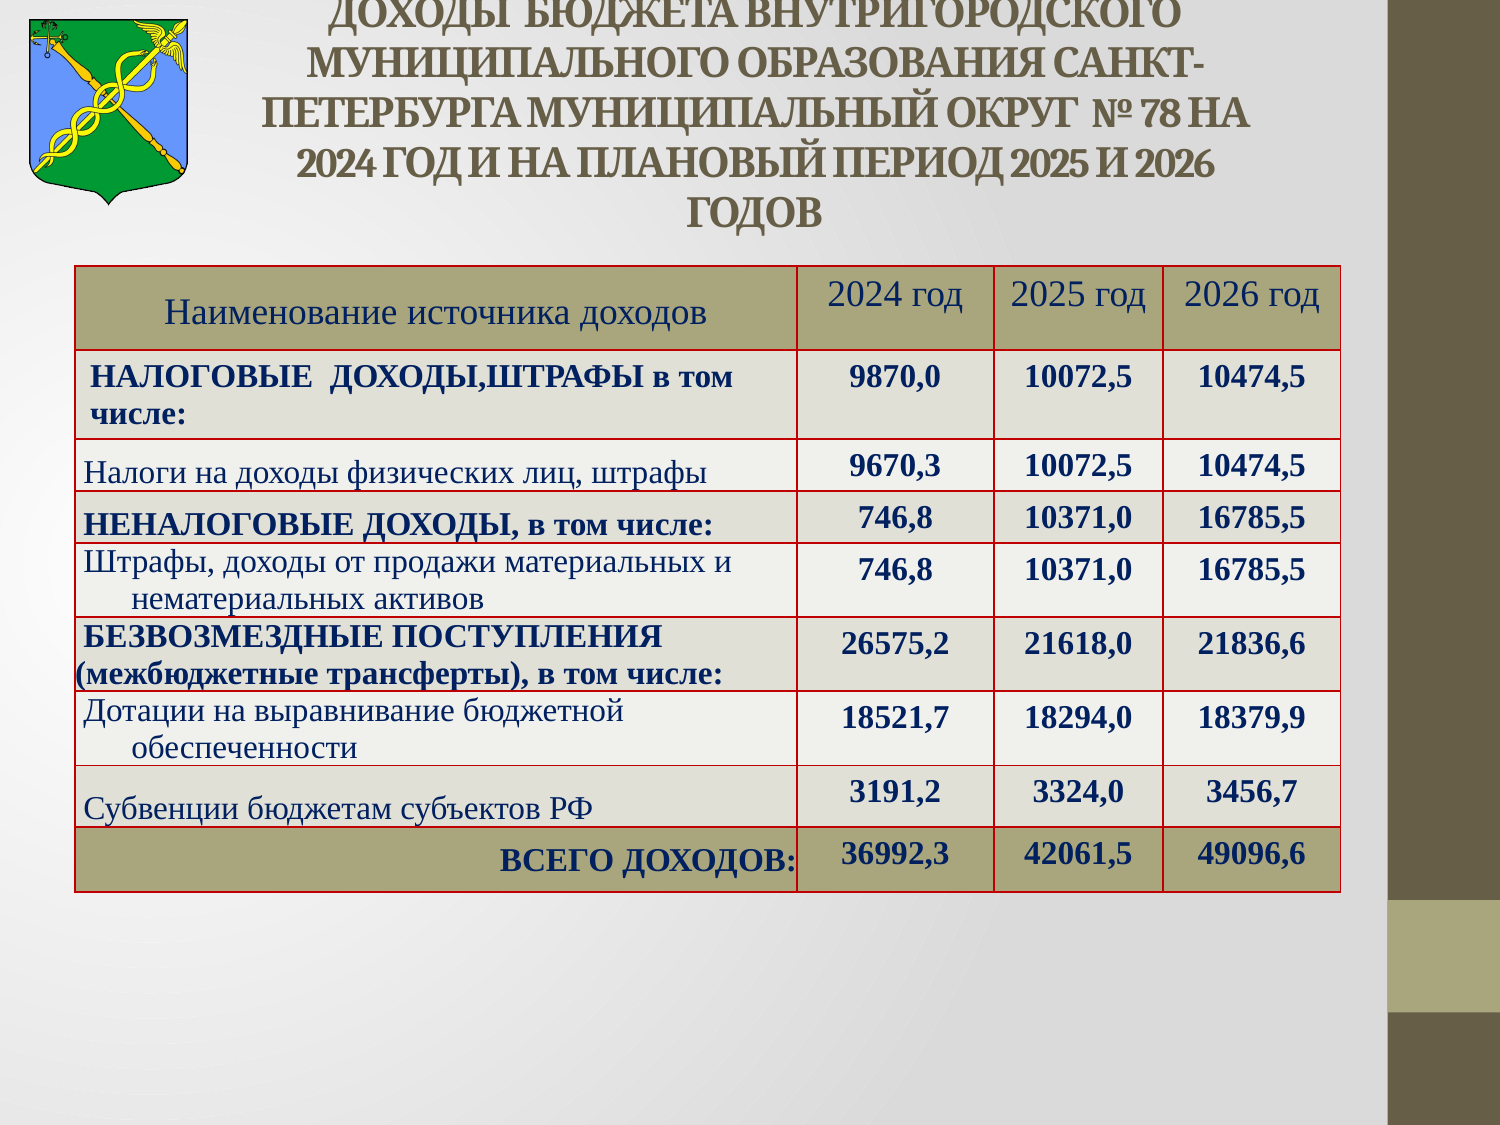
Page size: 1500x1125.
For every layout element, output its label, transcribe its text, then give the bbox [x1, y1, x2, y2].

table_cell 16785,5 [1164, 544, 1340, 616]
table_cell НАЛОГОВЫЕ ДОХОДЫ,ШТРАФЫ в том числе: [76, 351, 796, 438]
table_cell 3324,0 [995, 766, 1162, 826]
table_cell Субвенции бюджетам субъектов РФ [76, 766, 796, 826]
text_box [75, 19, 1400, 327]
table_cell Дотации на выравнивание бюджетной обеспеченности [76, 692, 796, 765]
table_cell 16785,5 [1164, 492, 1340, 542]
table_cell 49096,6 [1164, 828, 1340, 891]
table_cell Штрафы, доходы от продажи материальных и нематериальных активов [76, 544, 796, 616]
table_cell 21836,6 [1164, 618, 1340, 690]
table_cell 26575,2 [798, 618, 993, 690]
table_cell Налоги на доходы физических лиц, штрафы [76, 440, 796, 490]
table_cell 18294,0 [995, 692, 1162, 765]
table_cell НЕНАЛОГОВЫЕ ДОХОДЫ, в том числе: [76, 492, 796, 542]
table_cell БЕЗВОЗМЕЗДНЫЕ ПОСТУПЛЕНИЯ (межбюджетные трансферты), в том числе: [76, 618, 796, 690]
table_cell 3456,7 [1164, 766, 1340, 826]
table_cell 9870,0 [798, 351, 993, 438]
table_cell 10371,0 [995, 492, 1162, 542]
table_header 2025 год [995, 267, 1162, 349]
table_cell 3191,2 [798, 766, 993, 826]
table_cell 746,8 [798, 492, 993, 542]
table_cell 746,8 [798, 544, 993, 616]
table_header 2026 год [1164, 267, 1340, 349]
table_cell 42061,5 [995, 828, 1162, 891]
table_header Наименование источника доходов [76, 267, 796, 349]
table_cell 10371,0 [995, 544, 1162, 616]
table_cell 21618,0 [995, 618, 1162, 690]
picture [28, 18, 188, 206]
table_cell 9670,3 [798, 440, 993, 490]
table_cell 10072,5 [995, 440, 1162, 490]
table_cell 36992,3 [798, 828, 993, 891]
table_header 2024 год [798, 267, 993, 349]
table_cell ВСЕГО ДОХОДОВ: [76, 828, 796, 891]
table_cell 10072,5 [995, 351, 1162, 438]
table_cell 18379,9 [1164, 692, 1340, 765]
table_cell 18521,7 [798, 692, 993, 765]
table_cell 10474,5 [1164, 351, 1340, 438]
text_box [0, 0, 1371, 266]
table_cell 10474,5 [1164, 440, 1340, 490]
